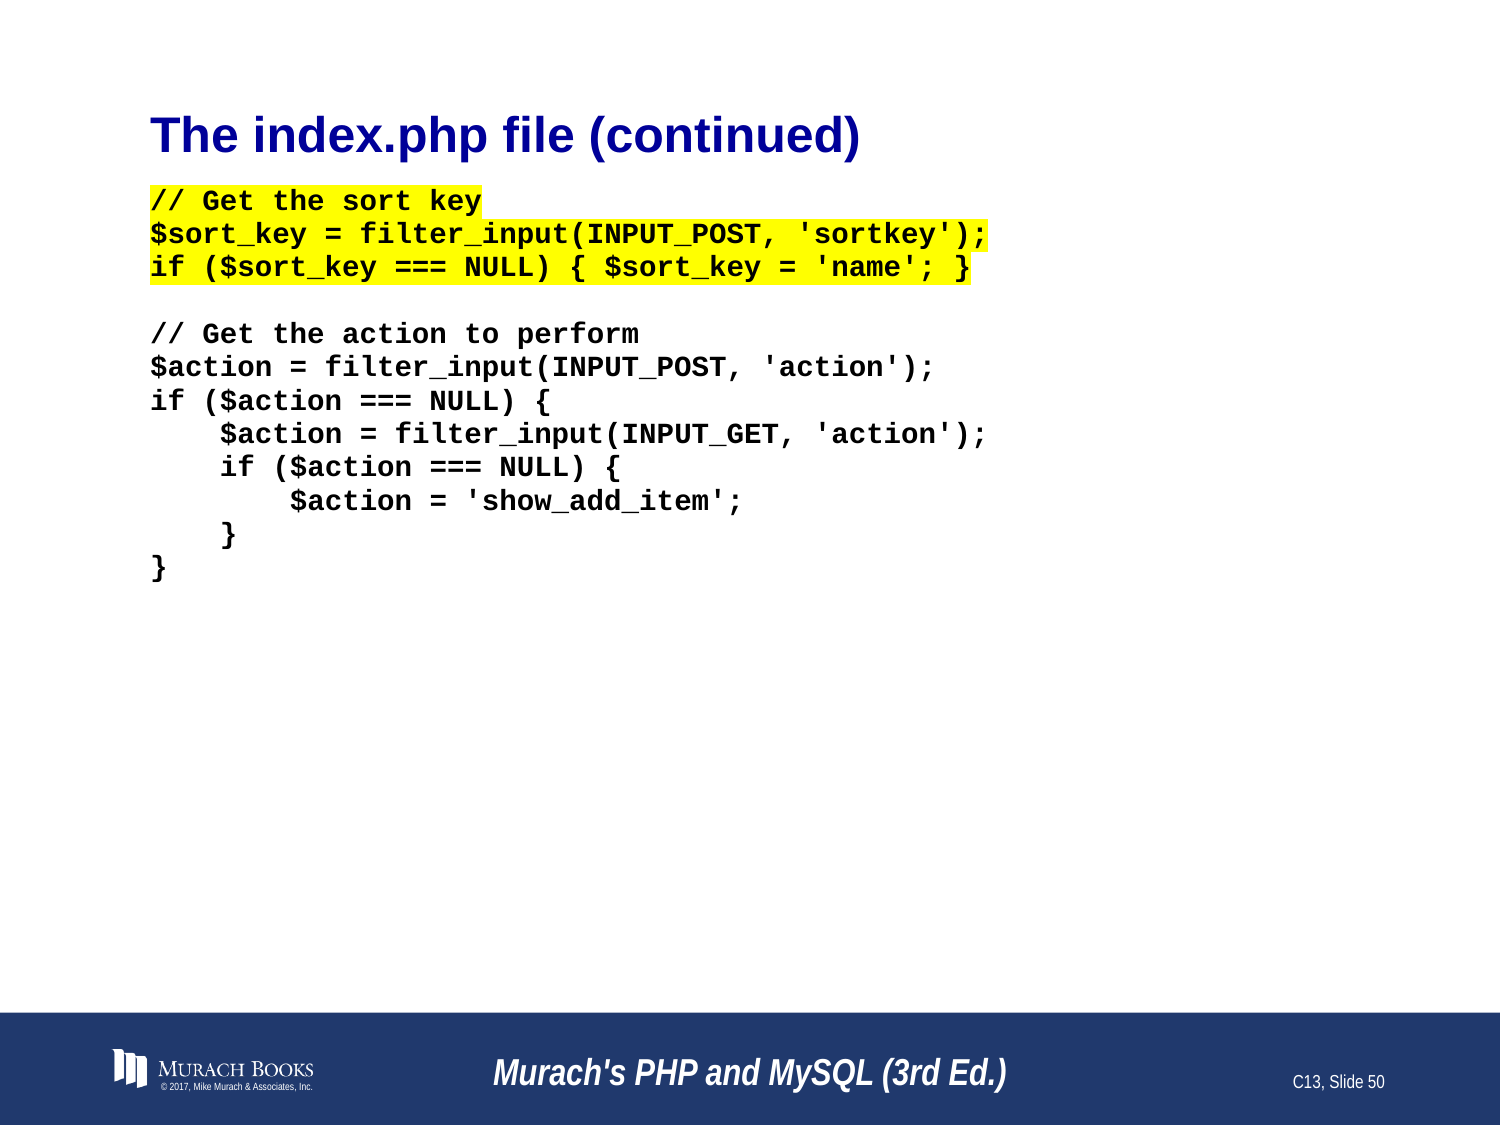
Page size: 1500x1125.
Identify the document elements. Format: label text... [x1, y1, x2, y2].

slide_number Murach's PHP and MySQL (3rd Ed.) [463, 1025, 1050, 1100]
slide_number C13, Slide 50 [1087, 1025, 1400, 1100]
title The index.php file (continued) [150, 101, 1350, 163]
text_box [149, 185, 1346, 863]
footer © 2017, Mike Murach & Associates, Inc. [12, 1025, 463, 1100]
